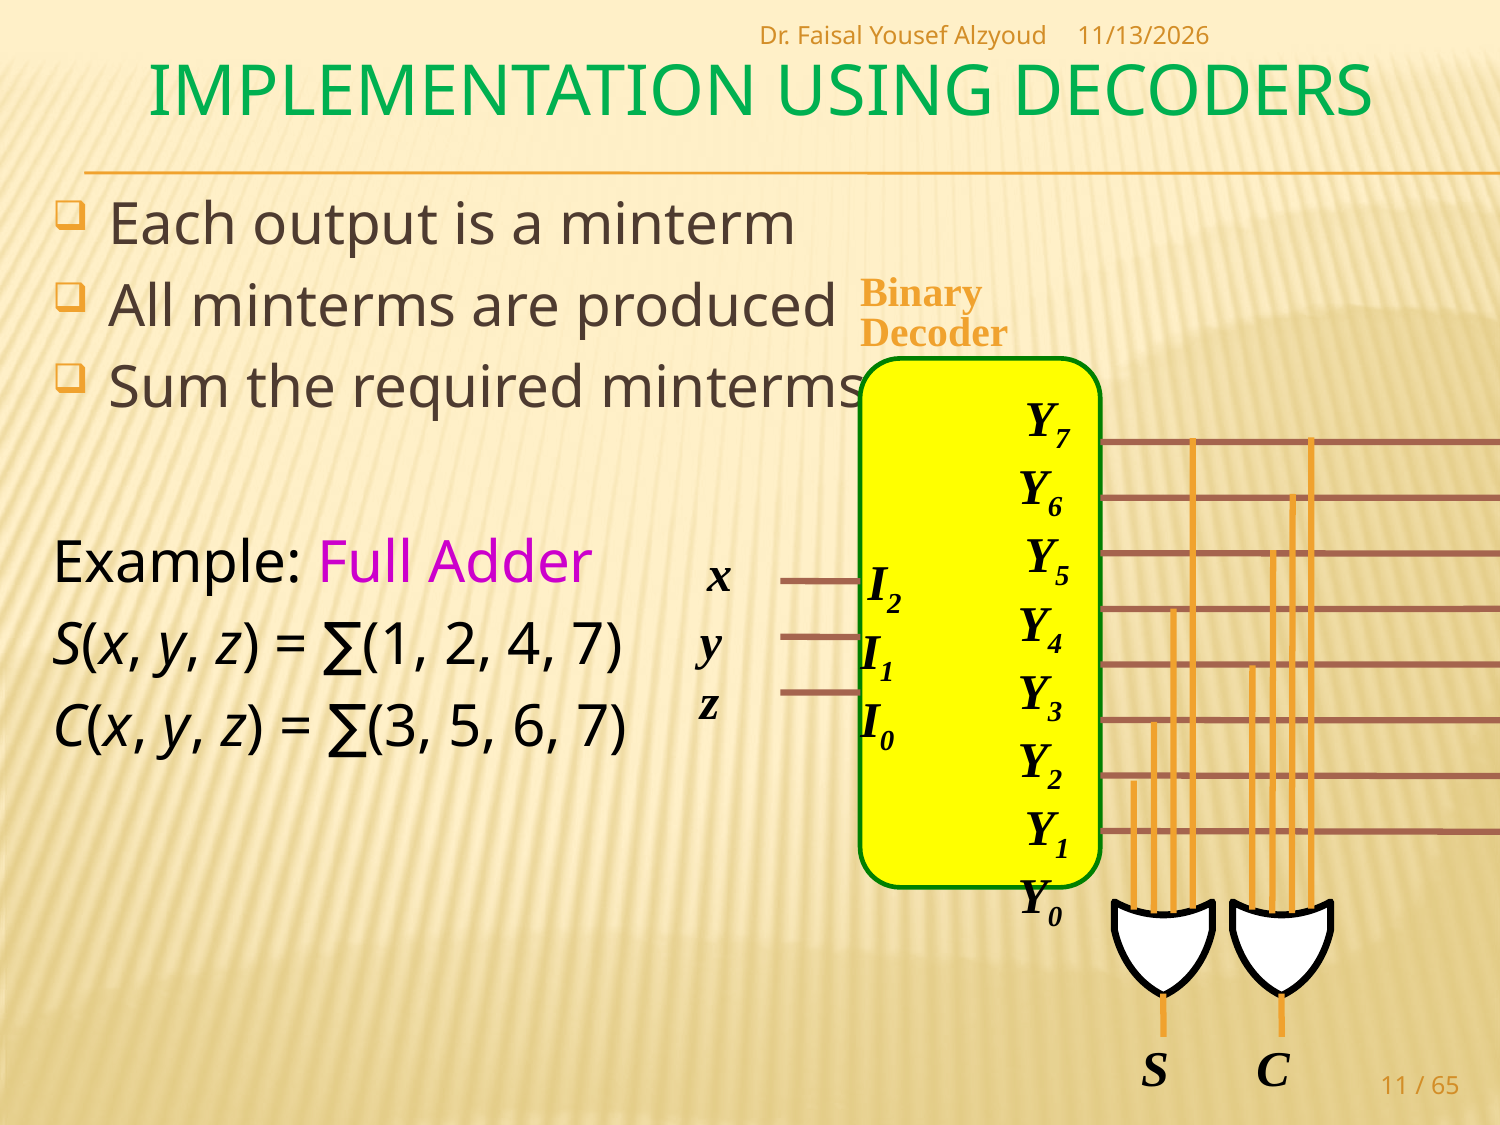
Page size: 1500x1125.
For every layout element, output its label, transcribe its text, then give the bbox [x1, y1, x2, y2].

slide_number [1063, 12, 1475, 60]
footer Dr. Faisal Yousef Alzyoud [587, 12, 1063, 60]
title Implementation Using Decoders [50, 37, 1475, 138]
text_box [699, 274, 1500, 888]
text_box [1104, 437, 1341, 1095]
slide_number 11 / 65 [1350, 1061, 1475, 1103]
list Each output is a minterm All minterms are produced Sum the required minterms Example: Full Adder S(x, y, z) = ∑(1, 2, 4, 7) C(x, y, z) = ∑(3, 5, 6, 7) [37, 178, 1430, 889]
